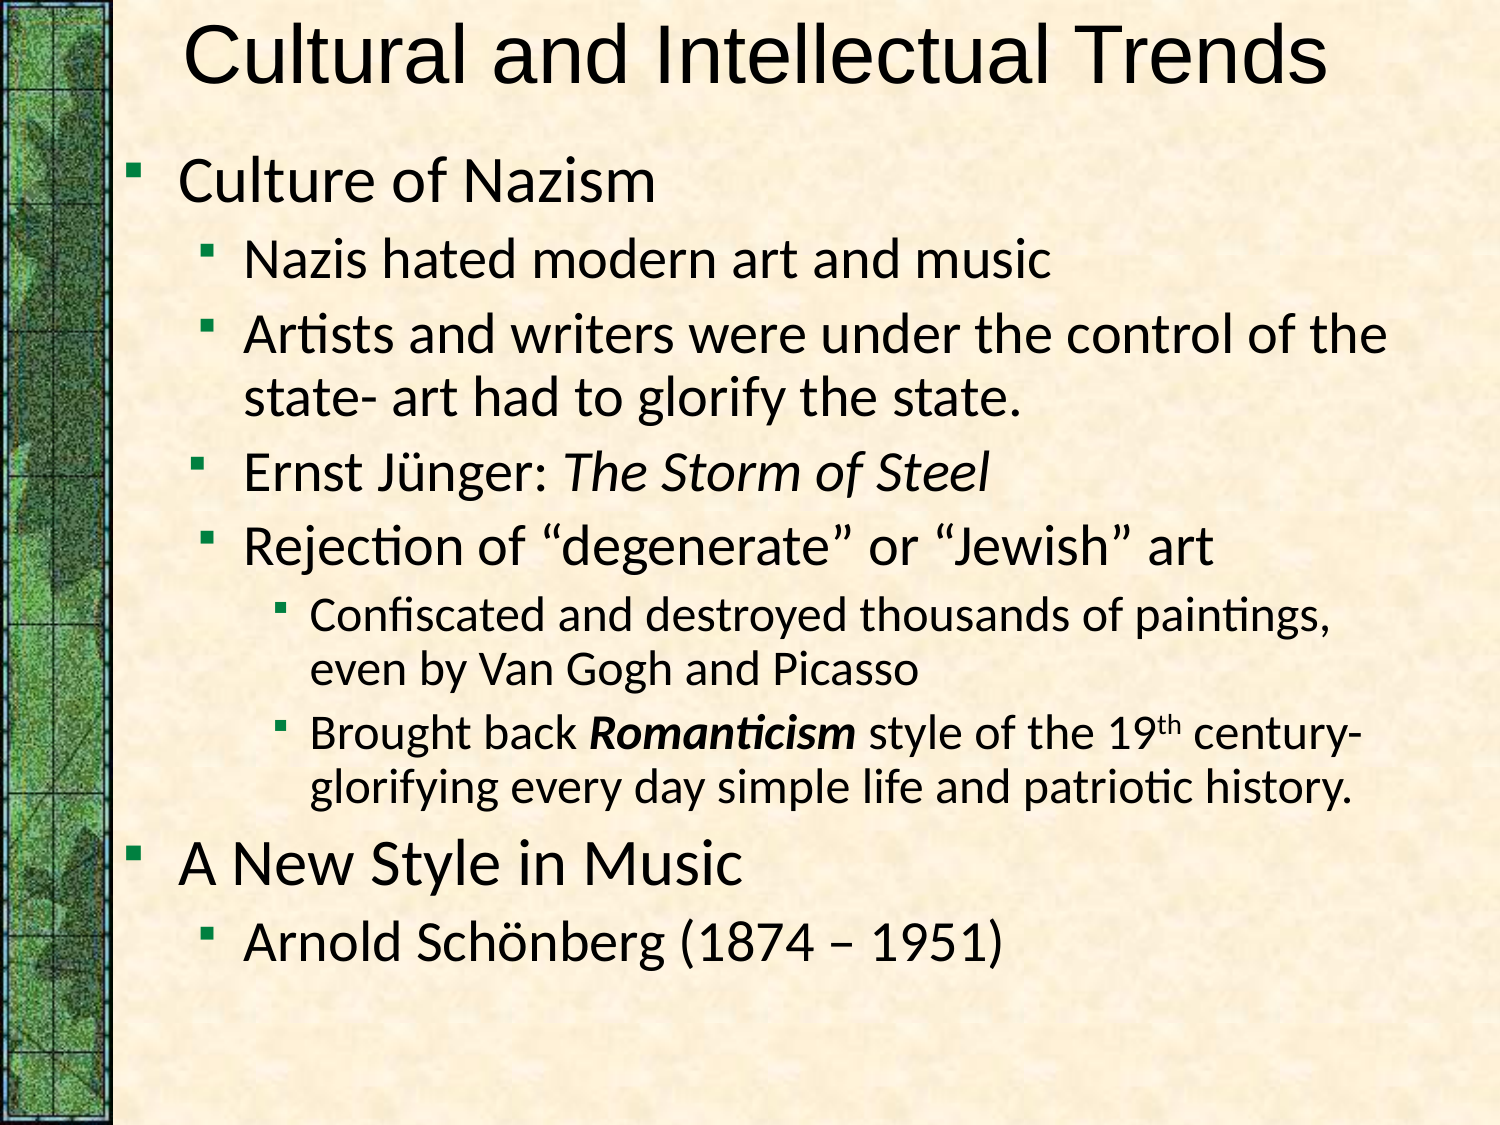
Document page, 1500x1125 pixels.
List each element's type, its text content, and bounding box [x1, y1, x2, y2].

title Cultural and Intellectual Trends [12, 12, 1500, 88]
picture [0, 0, 1500, 1125]
list Culture of Nazism Nazis hated modern art and music Artists and writers were under the control of the state- art had to glorify the state. Ernst Jünger: The Storm of Steel Rejection of “degenerate” or “Jewish” art Confiscated and destroyed thousands of paintings, even by Van Gogh and Picasso Brought back Romanticism style of the 19th century- glorifying every day simple life and patriotic history. A New Style in Music Arnold Schönberg (1874 – 1951) [107, 137, 1425, 1075]
